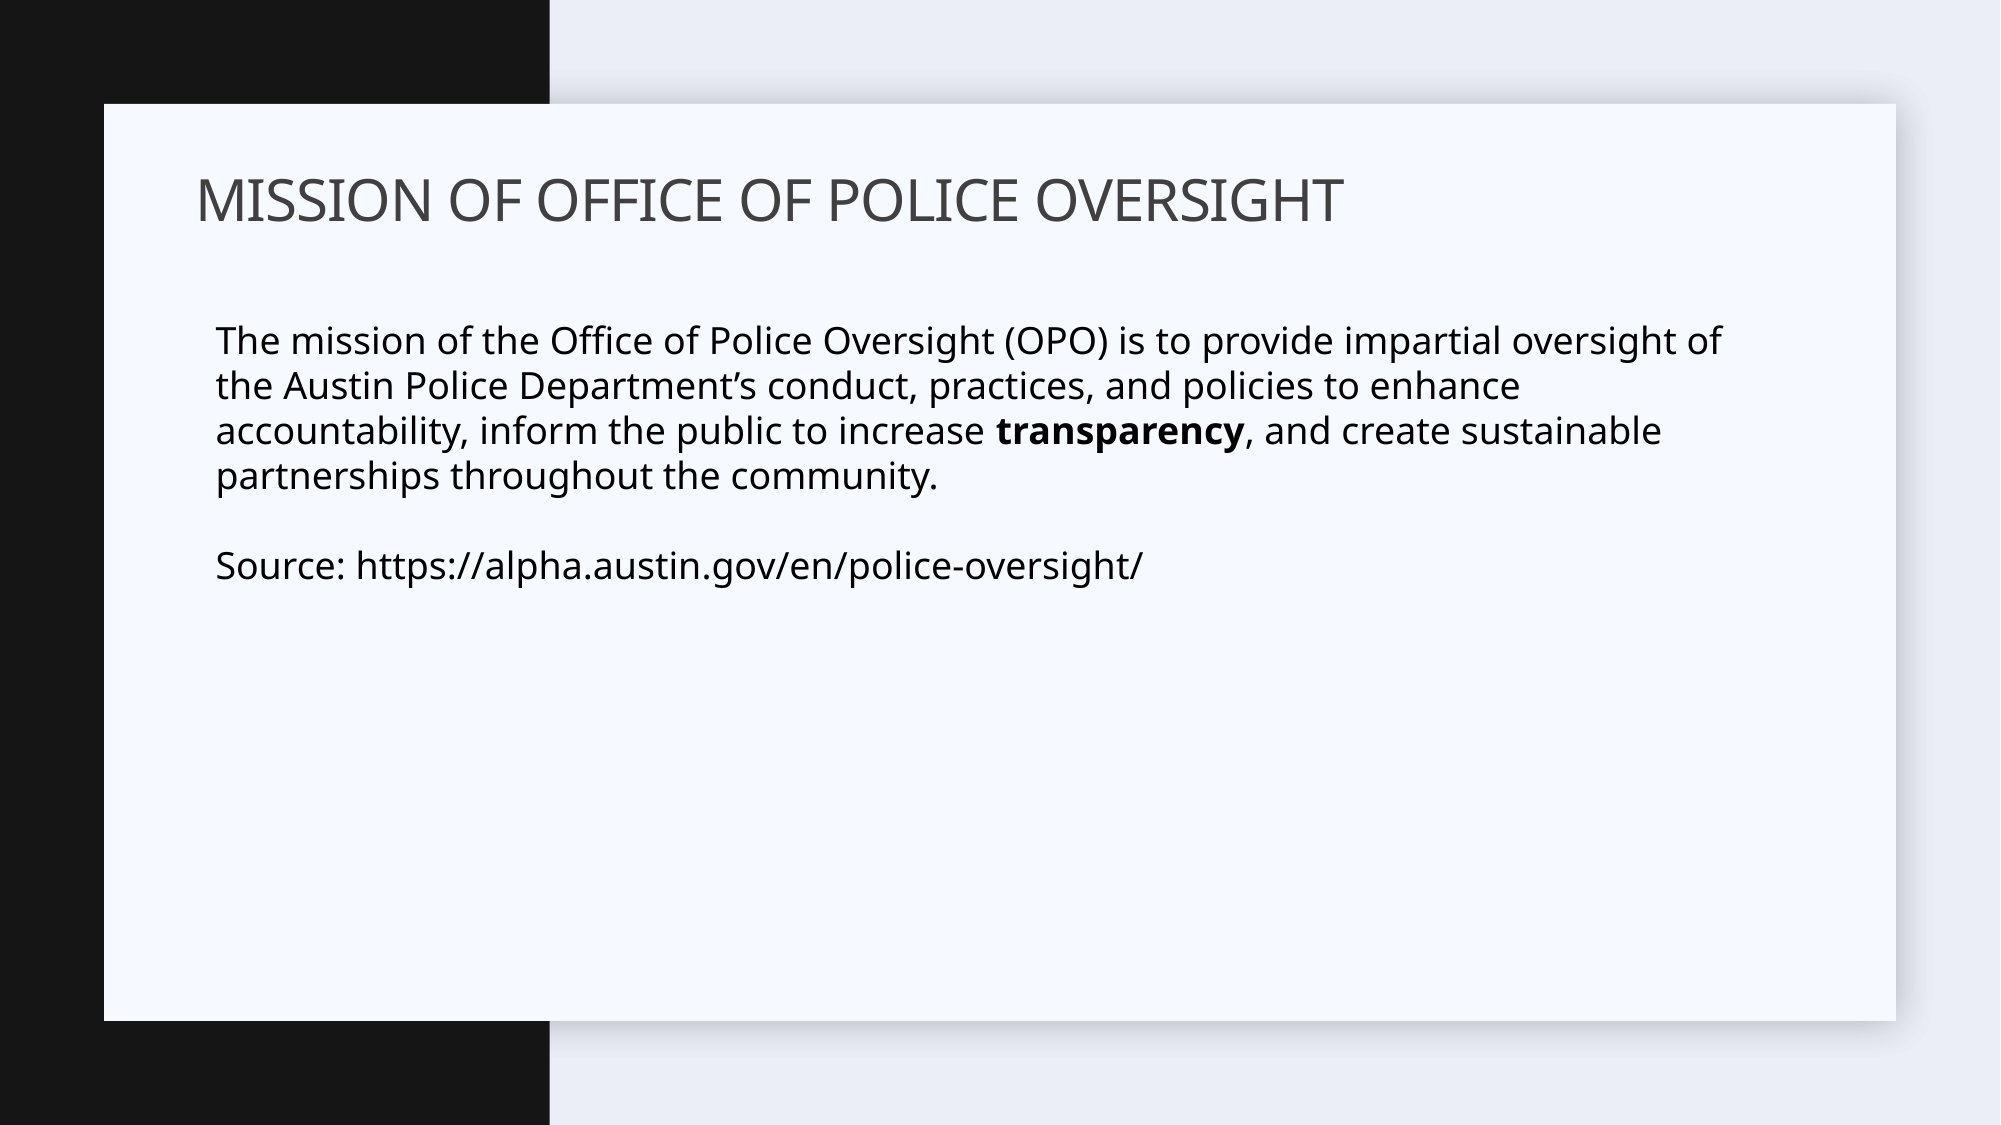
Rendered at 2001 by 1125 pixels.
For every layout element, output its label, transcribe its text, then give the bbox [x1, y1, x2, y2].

title Mission of office of police oversight [180, 154, 1830, 251]
text_box The mission of the Office of Police Oversight (OPO) is to provide impartial oversight of the Austin Police Department’s conduct, practices, and policies to enhance accountability, inform the public to increase transparency, and create sustainable partnerships throughout the community. Source: https://alpha.austin.gov/en/police-oversight/ [200, 309, 1798, 595]
